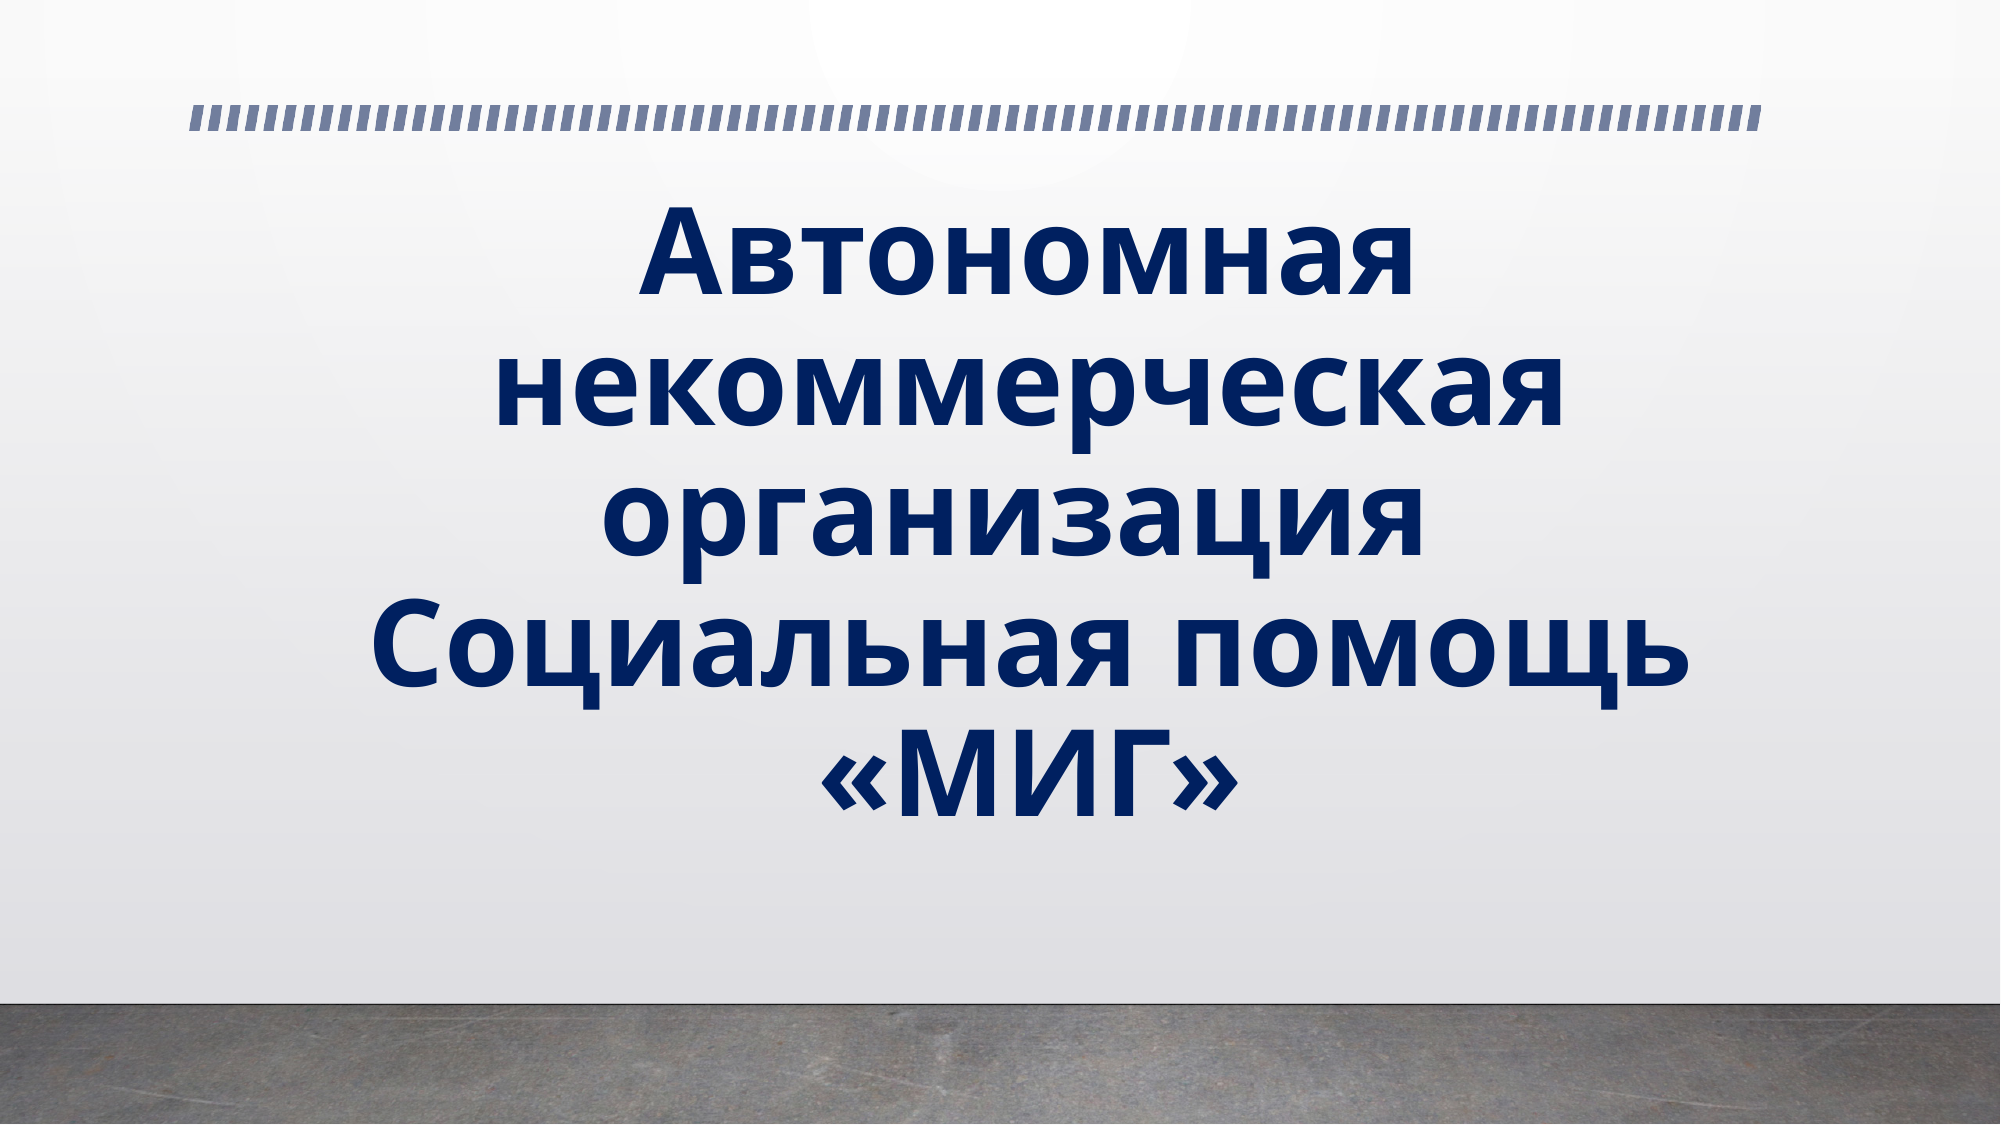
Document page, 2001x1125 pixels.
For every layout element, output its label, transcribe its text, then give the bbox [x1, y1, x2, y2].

subtitle [249, 706, 1750, 979]
title Автономная некоммерческая организация Социальная помощь «МИГ» [280, 450, 1781, 843]
picture [0, 1004, 2000, 1124]
